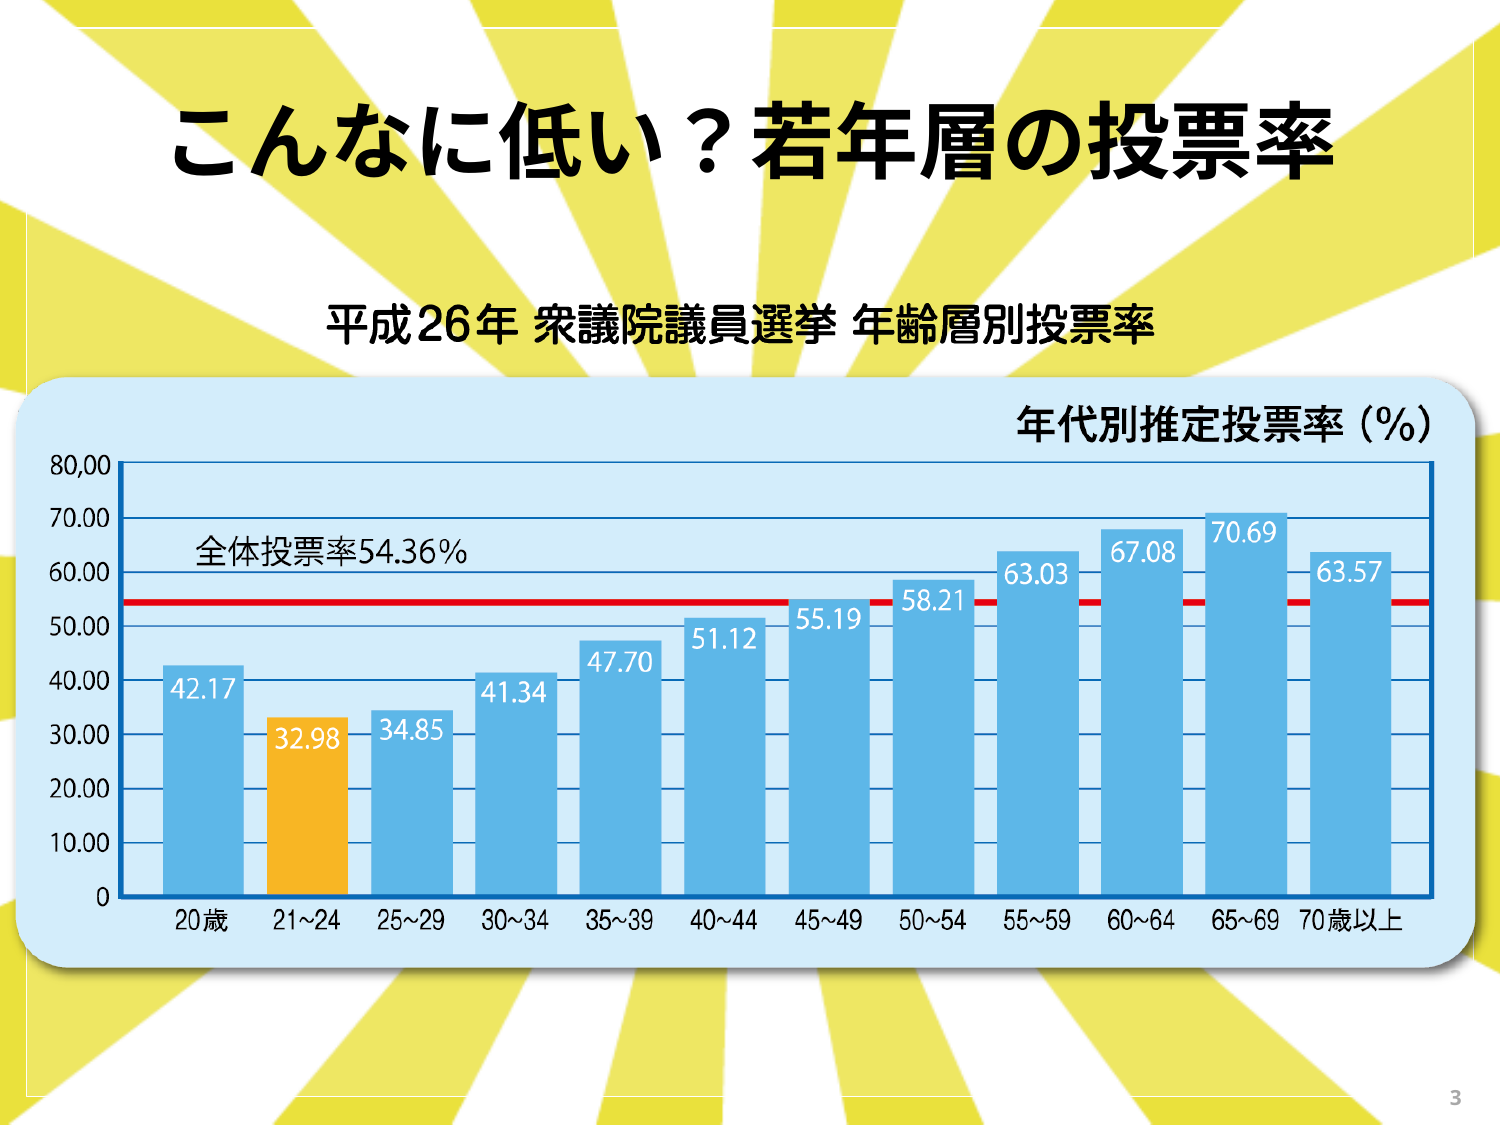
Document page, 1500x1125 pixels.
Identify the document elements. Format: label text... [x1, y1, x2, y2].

title こんなに低い？若年層の投票率 [75, 45, 1425, 233]
slide_number 3 [1411, 1071, 1500, 1125]
picture [0, 0, 1500, 1125]
